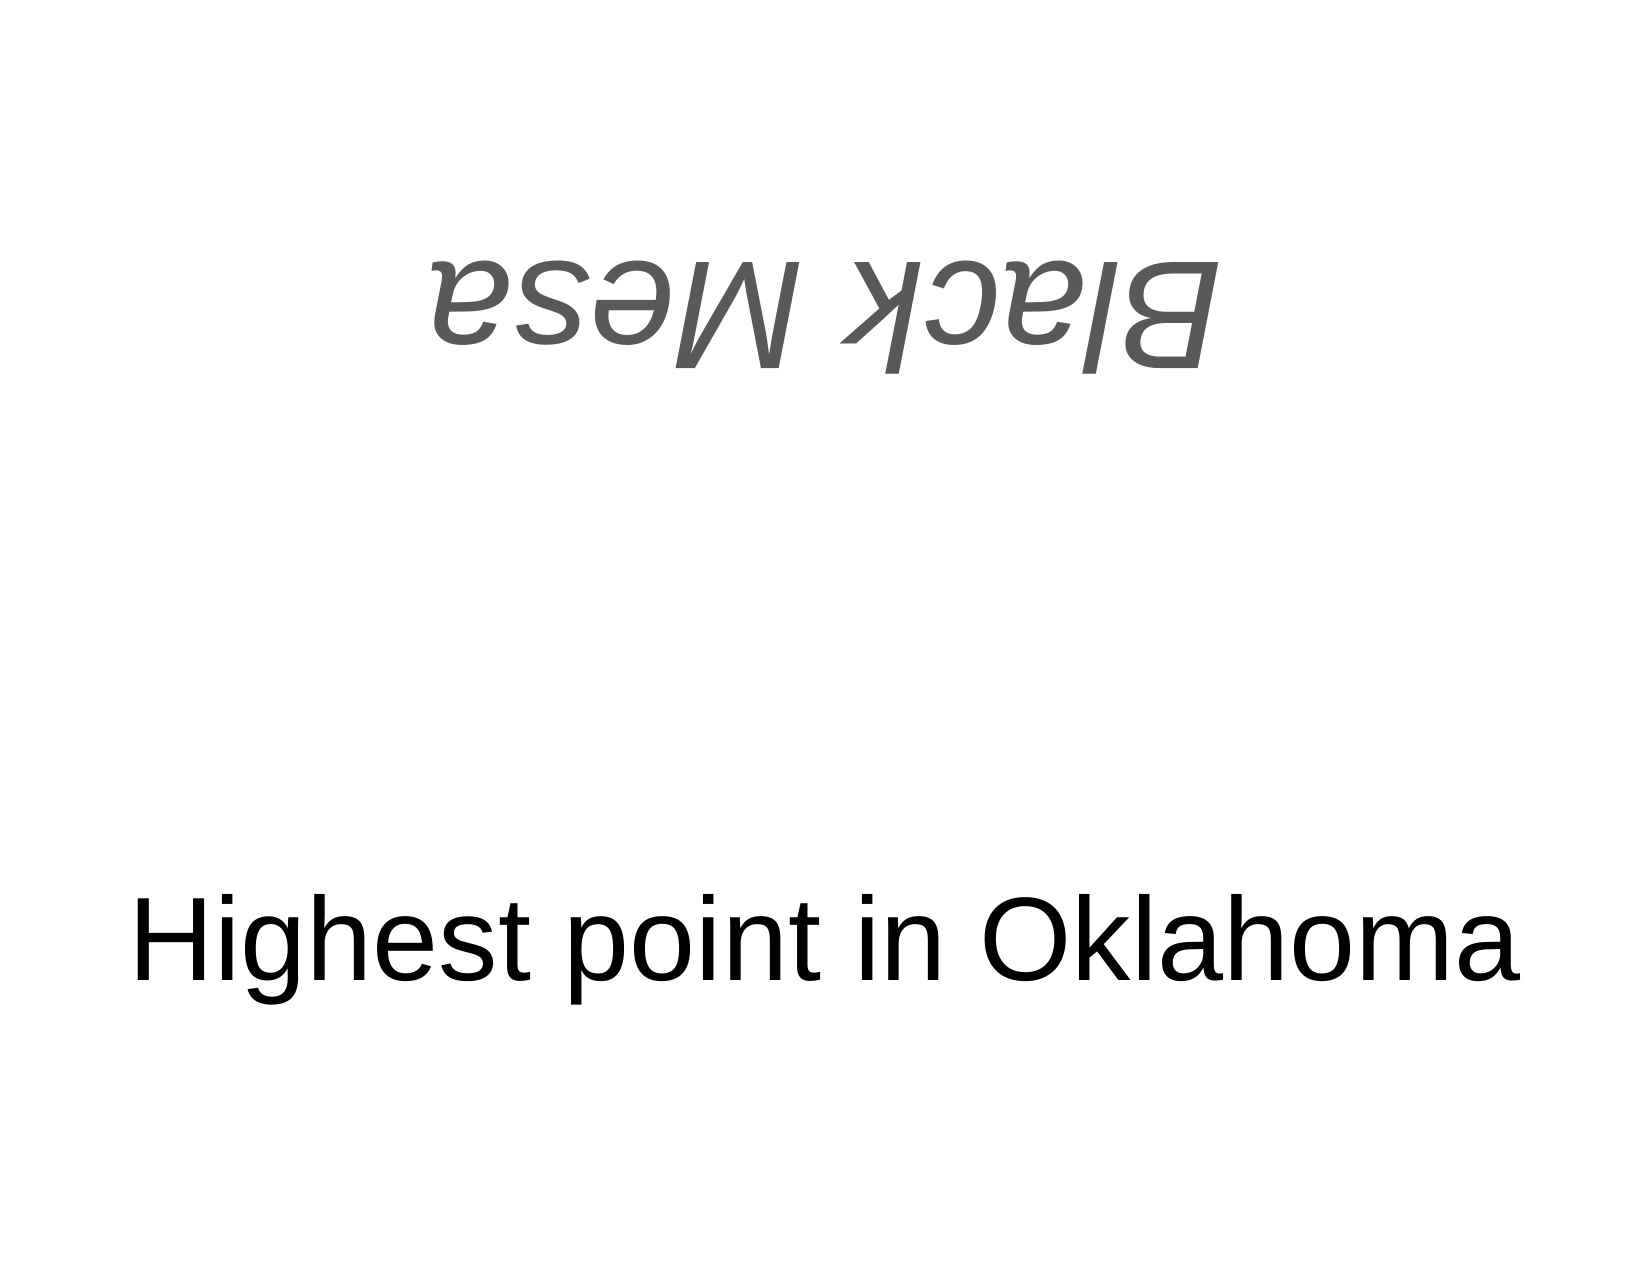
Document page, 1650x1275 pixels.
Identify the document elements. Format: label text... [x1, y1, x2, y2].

title Highest point in Oklahoma [56, 843, 1594, 1054]
subtitle Black Mesa [56, 167, 1594, 436]
